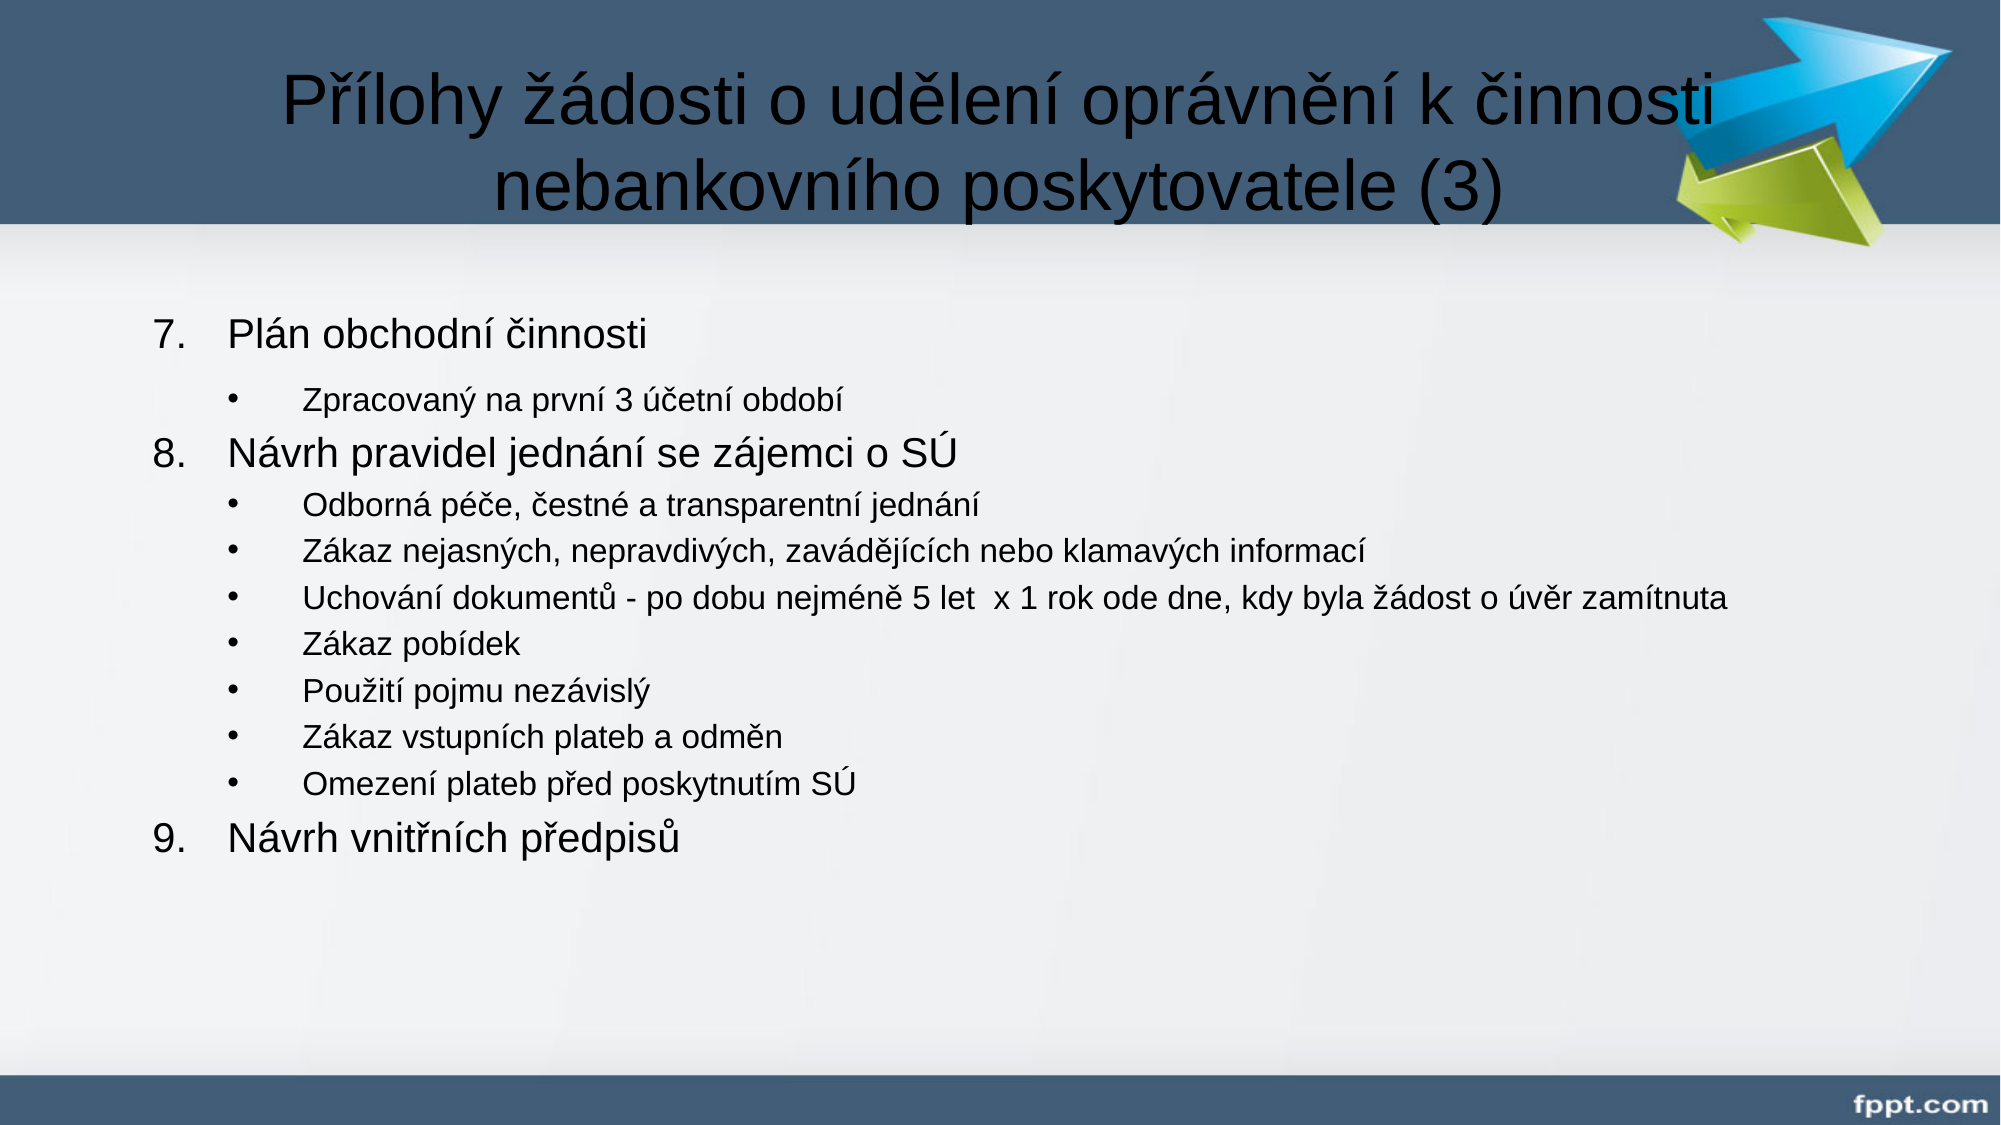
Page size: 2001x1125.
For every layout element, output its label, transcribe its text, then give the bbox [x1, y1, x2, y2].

picture [0, 0, 2001, 1125]
title Přílohy žádosti o udělení oprávnění k činnosti nebankovního poskytovatele (3) [99, 45, 1900, 233]
list Plán obchodní činnosti Zpracovaný na první 3 účetní období Návrh pravidel jednání se zájemci o SÚ Odborná péče, čestné a transparentní jednání Zákaz nejasných, nepravdivých, zavádějících nebo klamavých informací Uchování dokumentů - po dobu nejméně 5 let x 1 rok ode dne, kdy byla žádost o úvěr zamítnuta Zákaz pobídek Použití pojmu nezávislý Zákaz vstupních plateb a odměn Omezení plateb před poskytnutím SÚ Návrh vnitřních předpisů [137, 299, 1863, 931]
footer [1121, 1001, 1883, 1125]
